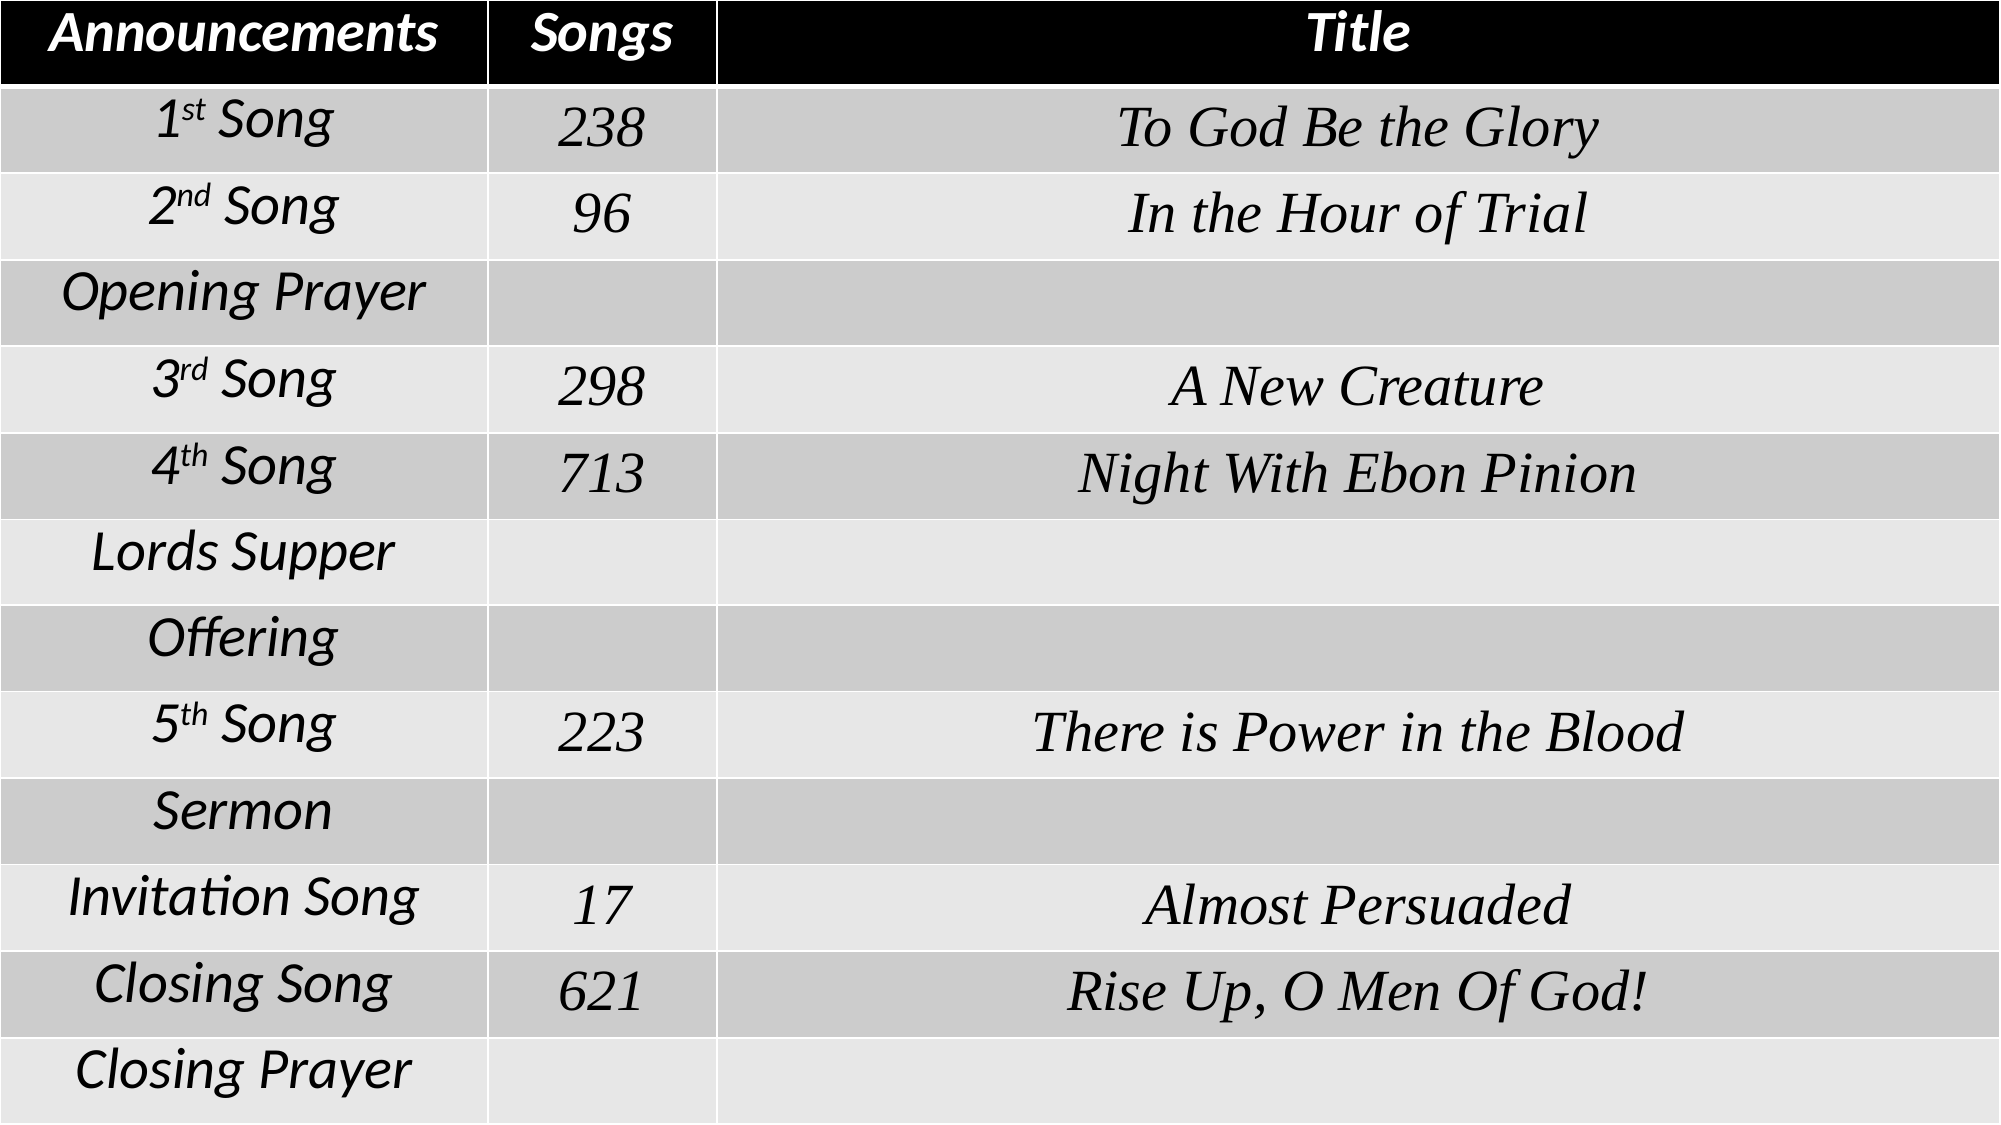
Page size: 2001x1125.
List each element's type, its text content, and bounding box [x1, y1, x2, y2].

table_cell [718, 261, 1999, 345]
table_header Title [718, 1, 1999, 84]
table_cell Lords Supper [1, 520, 487, 604]
table_cell [718, 520, 1999, 604]
table_cell Sermon [1, 779, 487, 864]
table_header Announcements [1, 1, 487, 84]
table_cell A New Creature [718, 347, 1999, 432]
table_cell Night With Ebon Pinion [718, 434, 1999, 519]
table_cell 713 [489, 434, 716, 519]
table_cell 5th Song [1, 692, 487, 777]
table_cell [489, 606, 716, 691]
table_cell 298 [489, 347, 716, 432]
table_cell Rise Up, O Men Of God! [718, 952, 1999, 1037]
table_header Songs [489, 1, 716, 84]
table_cell 1st Song [1, 89, 487, 172]
table_cell 621 [489, 952, 716, 1037]
table_cell [718, 1039, 1999, 1123]
table_cell In the Hour of Trial [718, 174, 1999, 259]
table_cell 17 [489, 865, 716, 950]
table_cell To God Be the Glory [718, 89, 1999, 172]
table_cell [718, 606, 1999, 691]
table_cell 4th Song [1, 434, 487, 519]
table_cell Offering [1, 606, 487, 691]
table_cell Closing Song [1, 952, 487, 1037]
table_cell [489, 779, 716, 864]
table_cell Closing Prayer [1, 1039, 487, 1123]
table_cell 223 [489, 692, 716, 777]
table_cell Opening Prayer [1, 261, 487, 345]
table_cell Invitation Song [1, 865, 487, 950]
table_cell Almost Persuaded [718, 865, 1999, 950]
table_cell 238 [489, 89, 716, 172]
table_cell There is Power in the Blood [718, 692, 1999, 777]
table_cell [489, 261, 716, 345]
table_cell 2nd Song [1, 174, 487, 259]
table_cell [489, 1039, 716, 1123]
table_cell [718, 779, 1999, 864]
table_cell 96 [489, 174, 716, 259]
table_cell 3rd Song [1, 347, 487, 432]
table_cell [489, 520, 716, 604]
